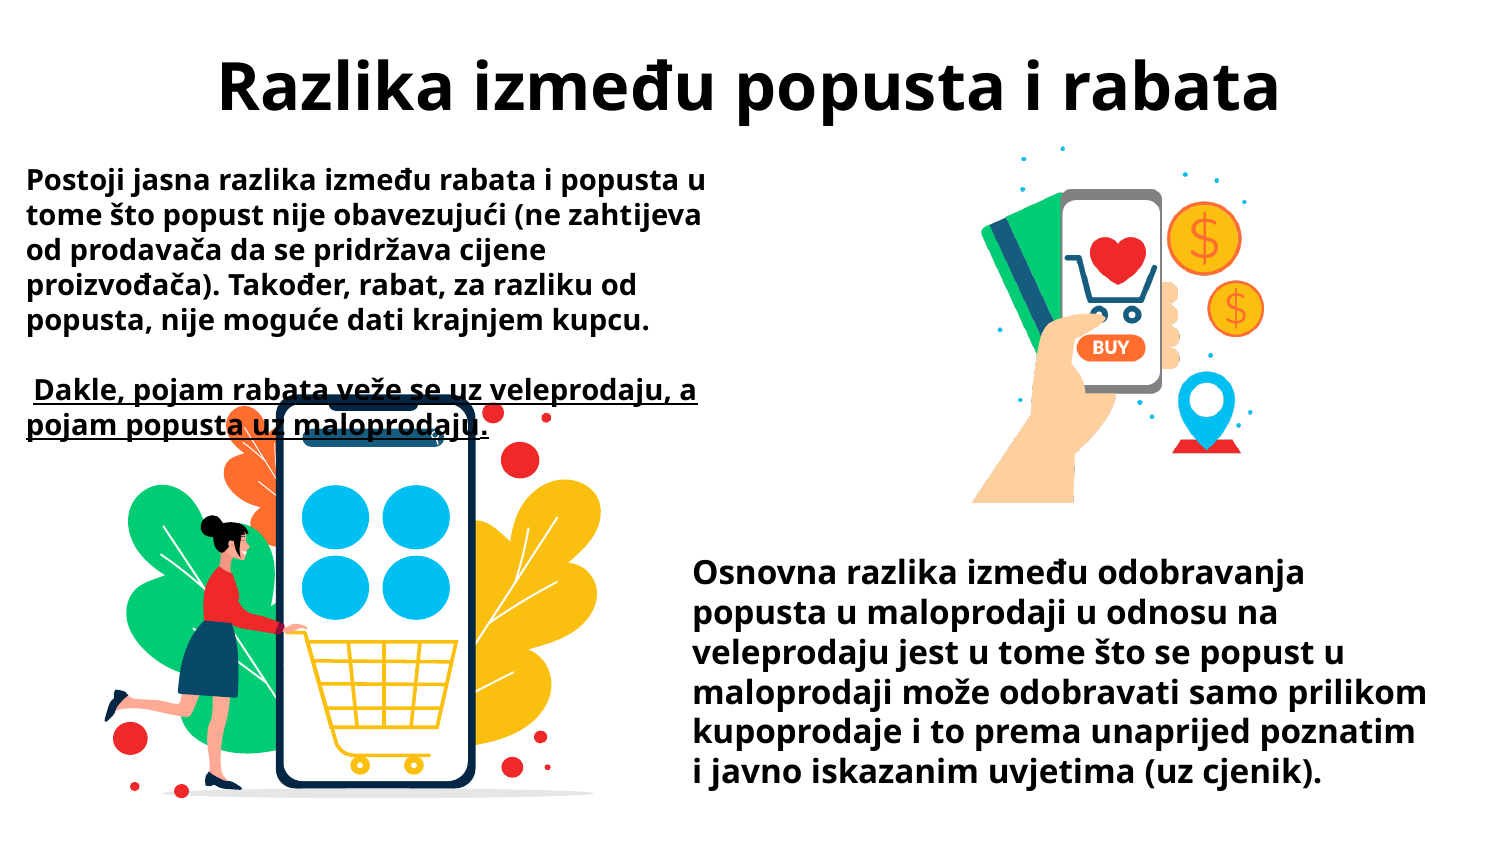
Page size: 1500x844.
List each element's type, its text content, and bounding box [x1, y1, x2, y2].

text_box Postoji jasna razlika između rabata i popusta u tome što popust nije obavezujući (ne zahtijeva od prodavača da se pridržava cijene proizvođača). Također, rabat, za razliku od popusta, nije moguće dati krajnjem kupcu. Dakle, pojam rabata veže se uz veleprodaju, a pojam popusta uz maloprodaju. [11, 154, 762, 449]
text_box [104, 394, 604, 799]
picture [971, 145, 1265, 503]
text_box Osnovna razlika između odobravanja popusta u maloprodaji u odnosu na veleprodaju jest u tome što se popust u maloprodaji može odobravati samo prilikom kupoprodaje i to prema unaprijed poznatim i javno iskazanim uvjetima (uz cjenik). [677, 543, 1448, 798]
title Razlika između popusta i rabata [75, 28, 1425, 123]
